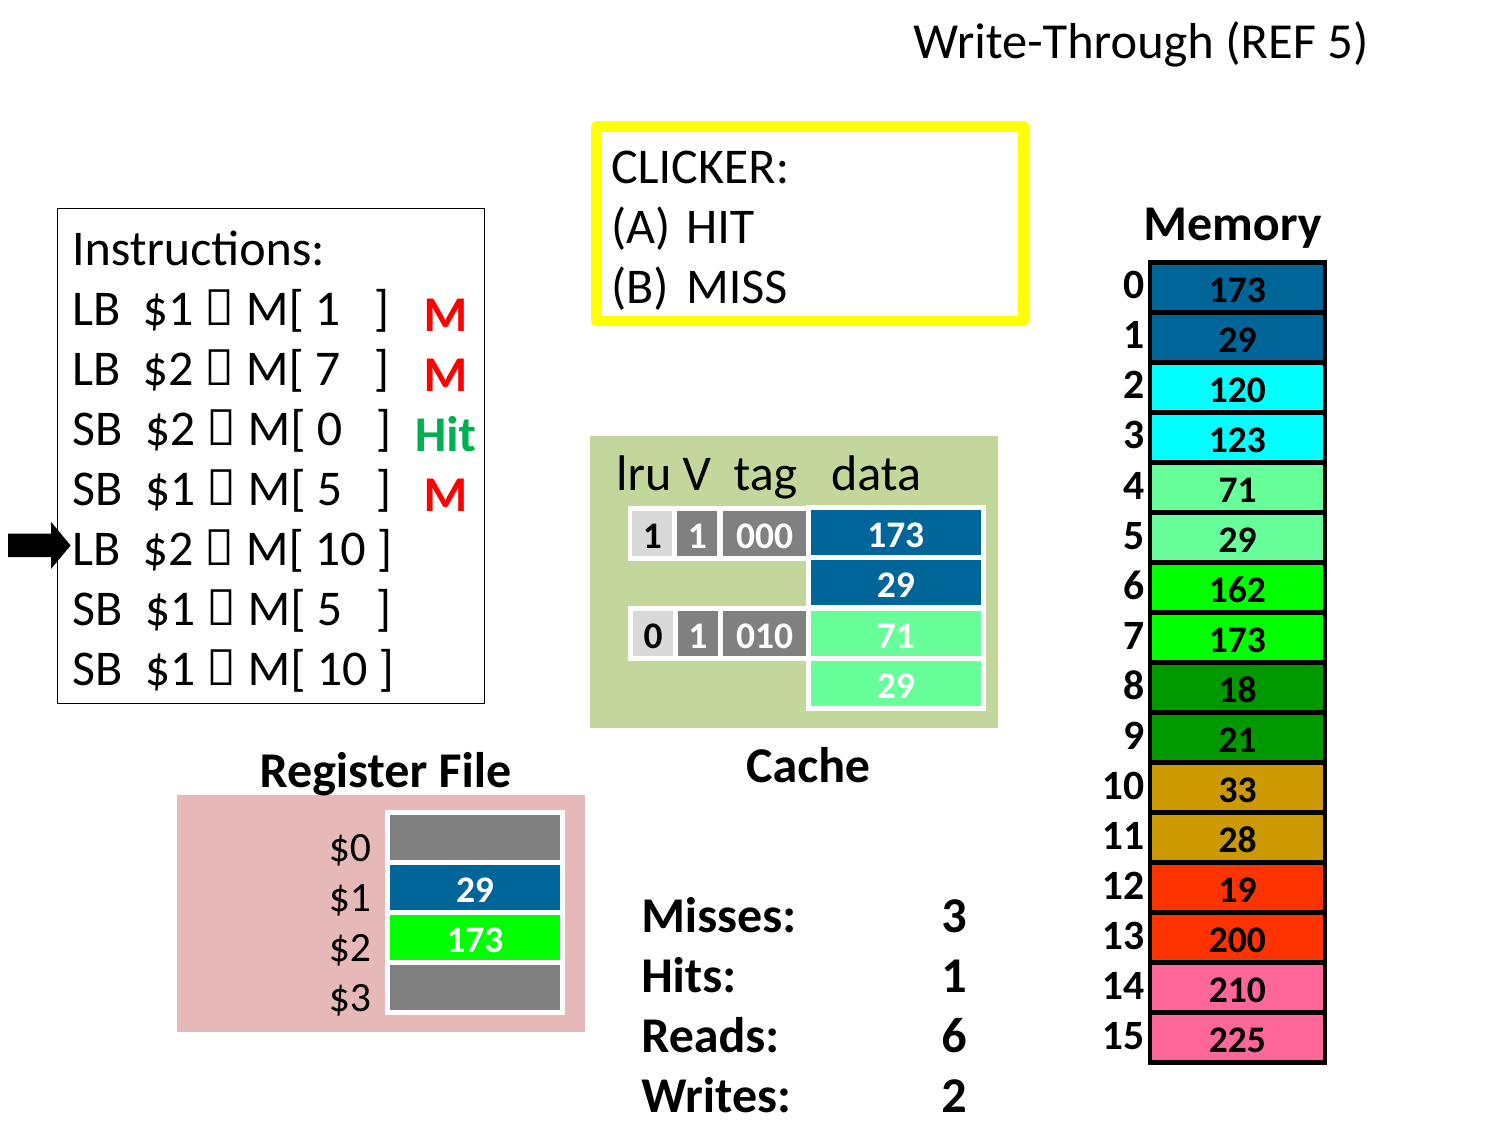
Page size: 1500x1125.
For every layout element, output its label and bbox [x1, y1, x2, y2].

text_box [626, 874, 982, 1125]
text_box [8, 208, 491, 704]
title [108, 0, 1384, 77]
text_box [587, 126, 1413, 1075]
text_box [174, 730, 588, 1035]
